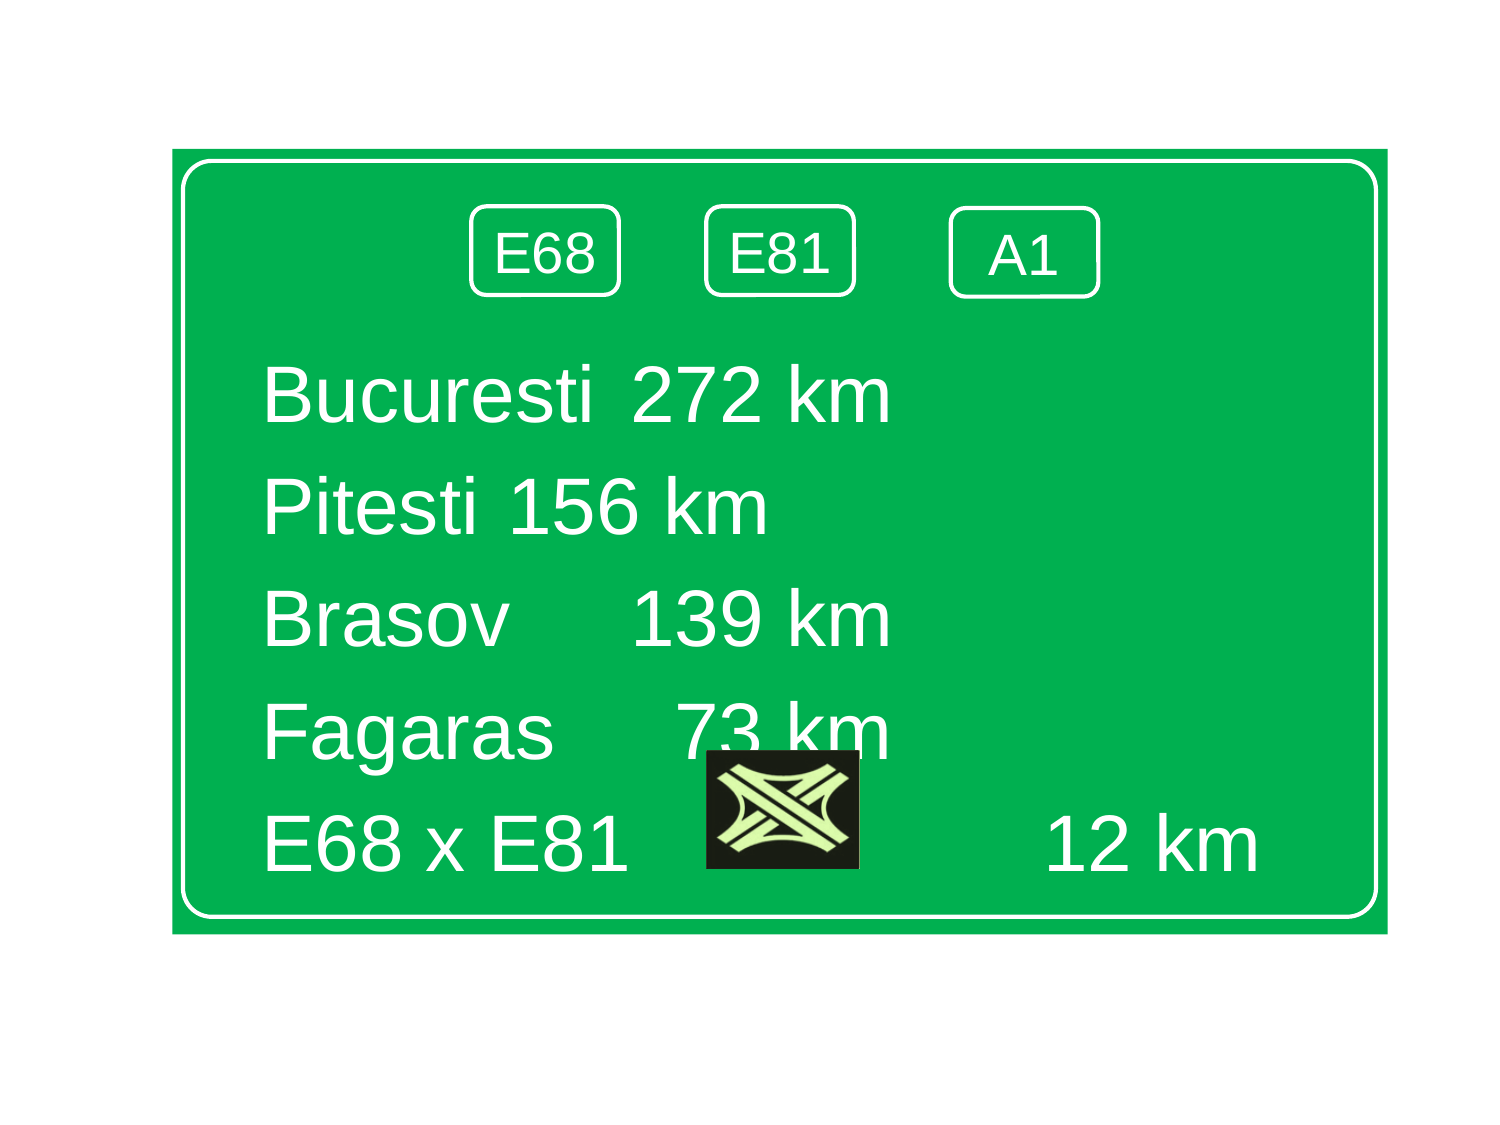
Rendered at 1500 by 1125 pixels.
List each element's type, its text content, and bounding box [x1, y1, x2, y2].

text_box E68 [469, 204, 621, 298]
text_box [180, 158, 1379, 919]
text_box A1 [948, 205, 1101, 299]
text_box E81 [704, 204, 857, 298]
picture [706, 750, 861, 870]
text_box Bucuresti 272 km Pitesti 156 km Brasov 139 km Fagaras 73 km E68 x E81 12 km [172, 148, 1388, 935]
